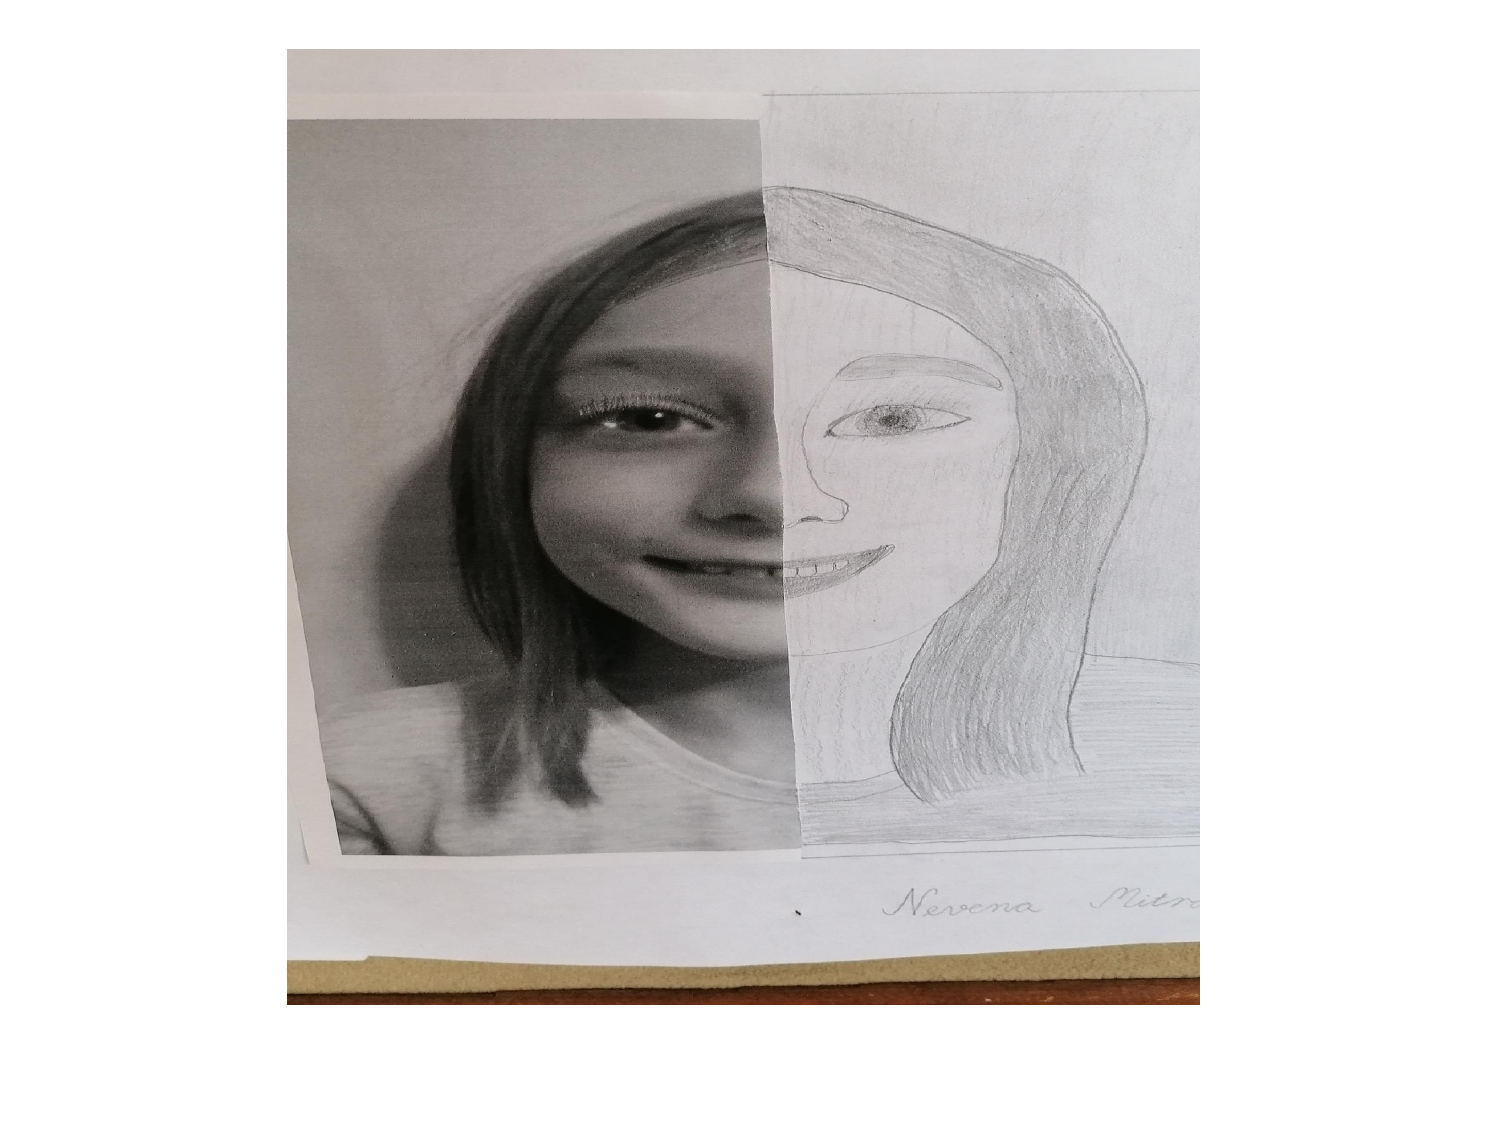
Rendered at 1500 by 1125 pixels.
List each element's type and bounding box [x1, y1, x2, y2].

list [287, 49, 1201, 1006]
